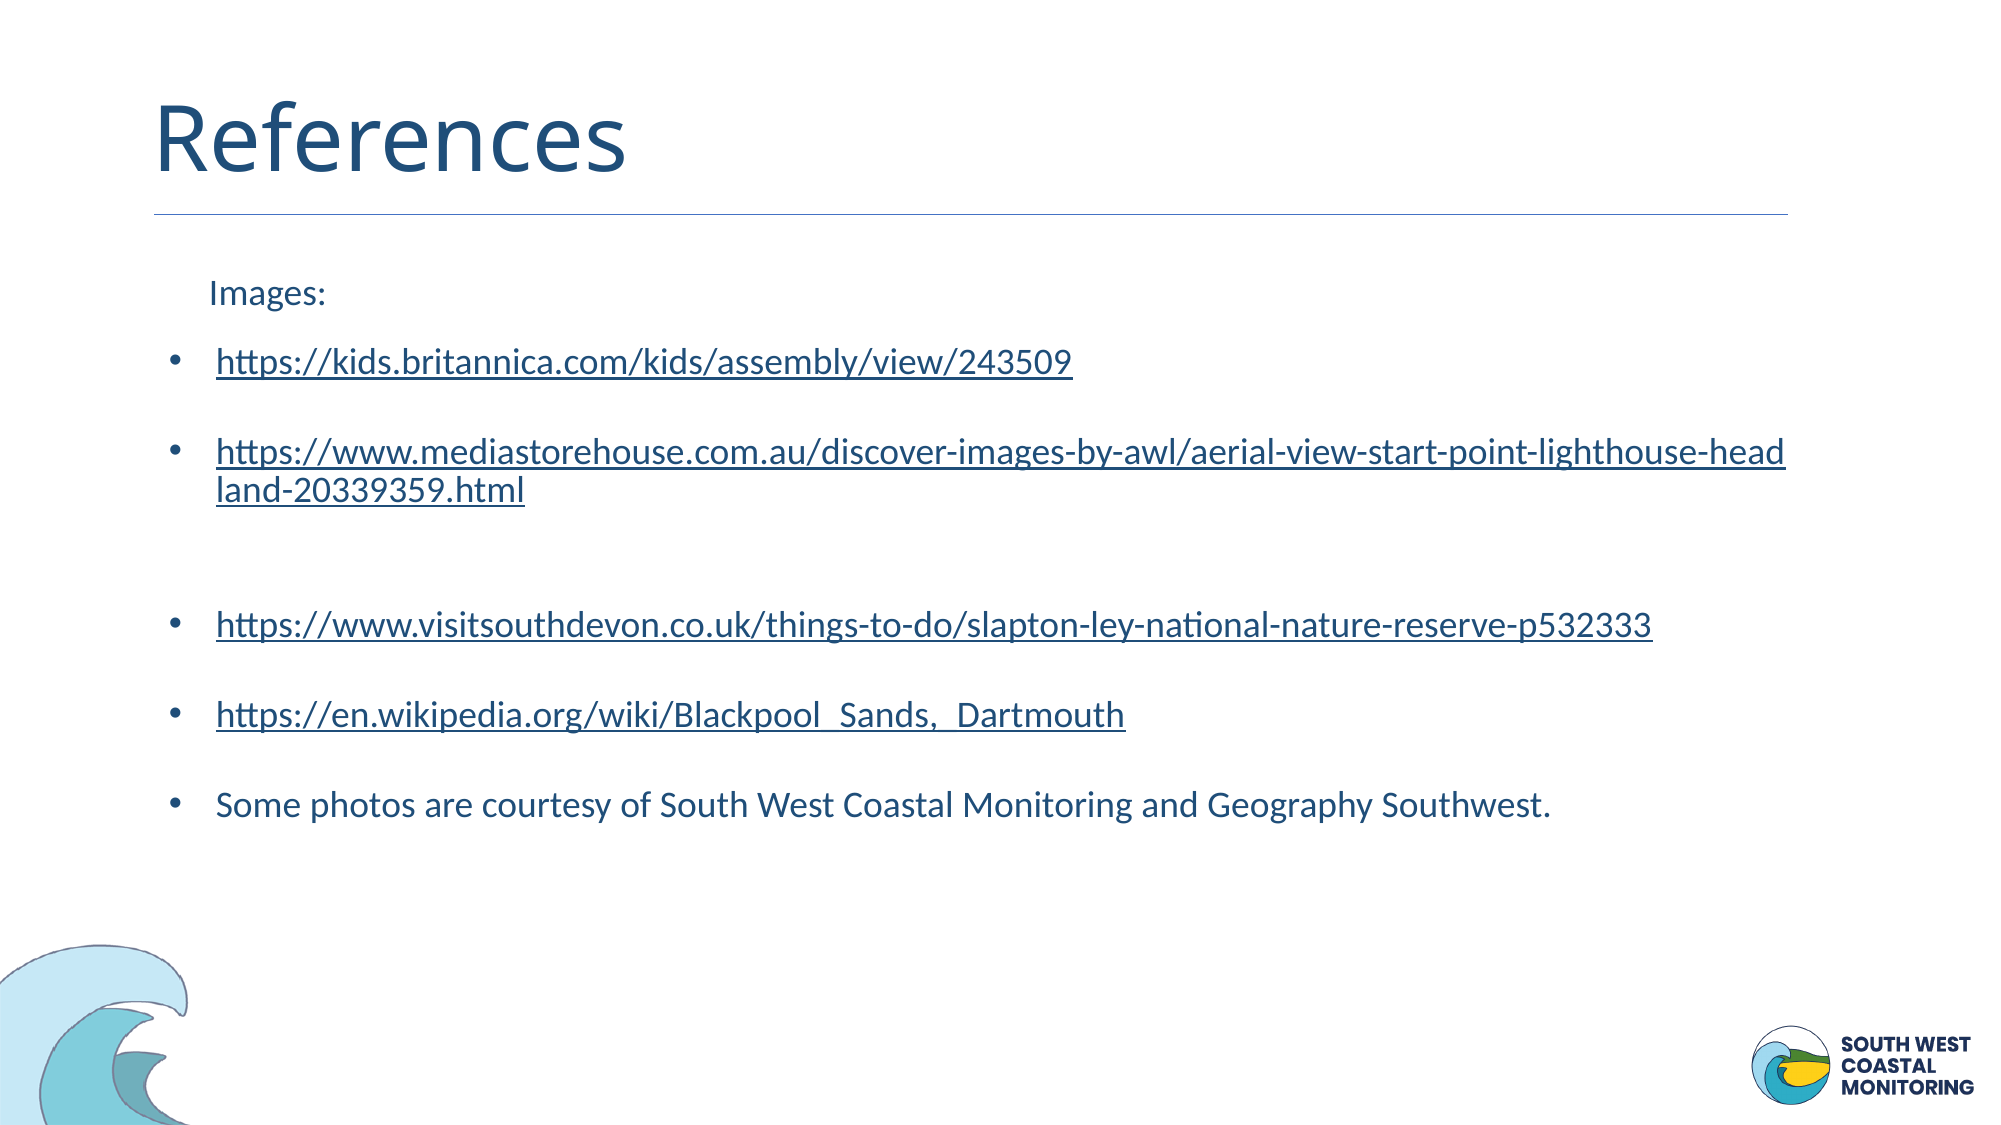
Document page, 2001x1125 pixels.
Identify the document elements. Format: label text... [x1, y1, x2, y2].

title References [137, 33, 1863, 251]
text_box https://kids.britannica.com/kids/assembly/view/243509 https://www.mediastorehouse.com.au/discover-images-by-awl/aerial-view-start-point-lighthouse-headland-20339359.html https://www.visitsouthdevon.co.uk/things-to-do/slapton-ley-national-nature-reserve-p532333 https://en.wikipedia.org/wiki/Blackpool_Sands,_Dartmouth Some photos are courtesy of South West Coastal Monitoring and Geography Southwest. [154, 329, 1805, 885]
picture [1751, 1025, 1974, 1105]
text_box Images: [194, 260, 343, 320]
